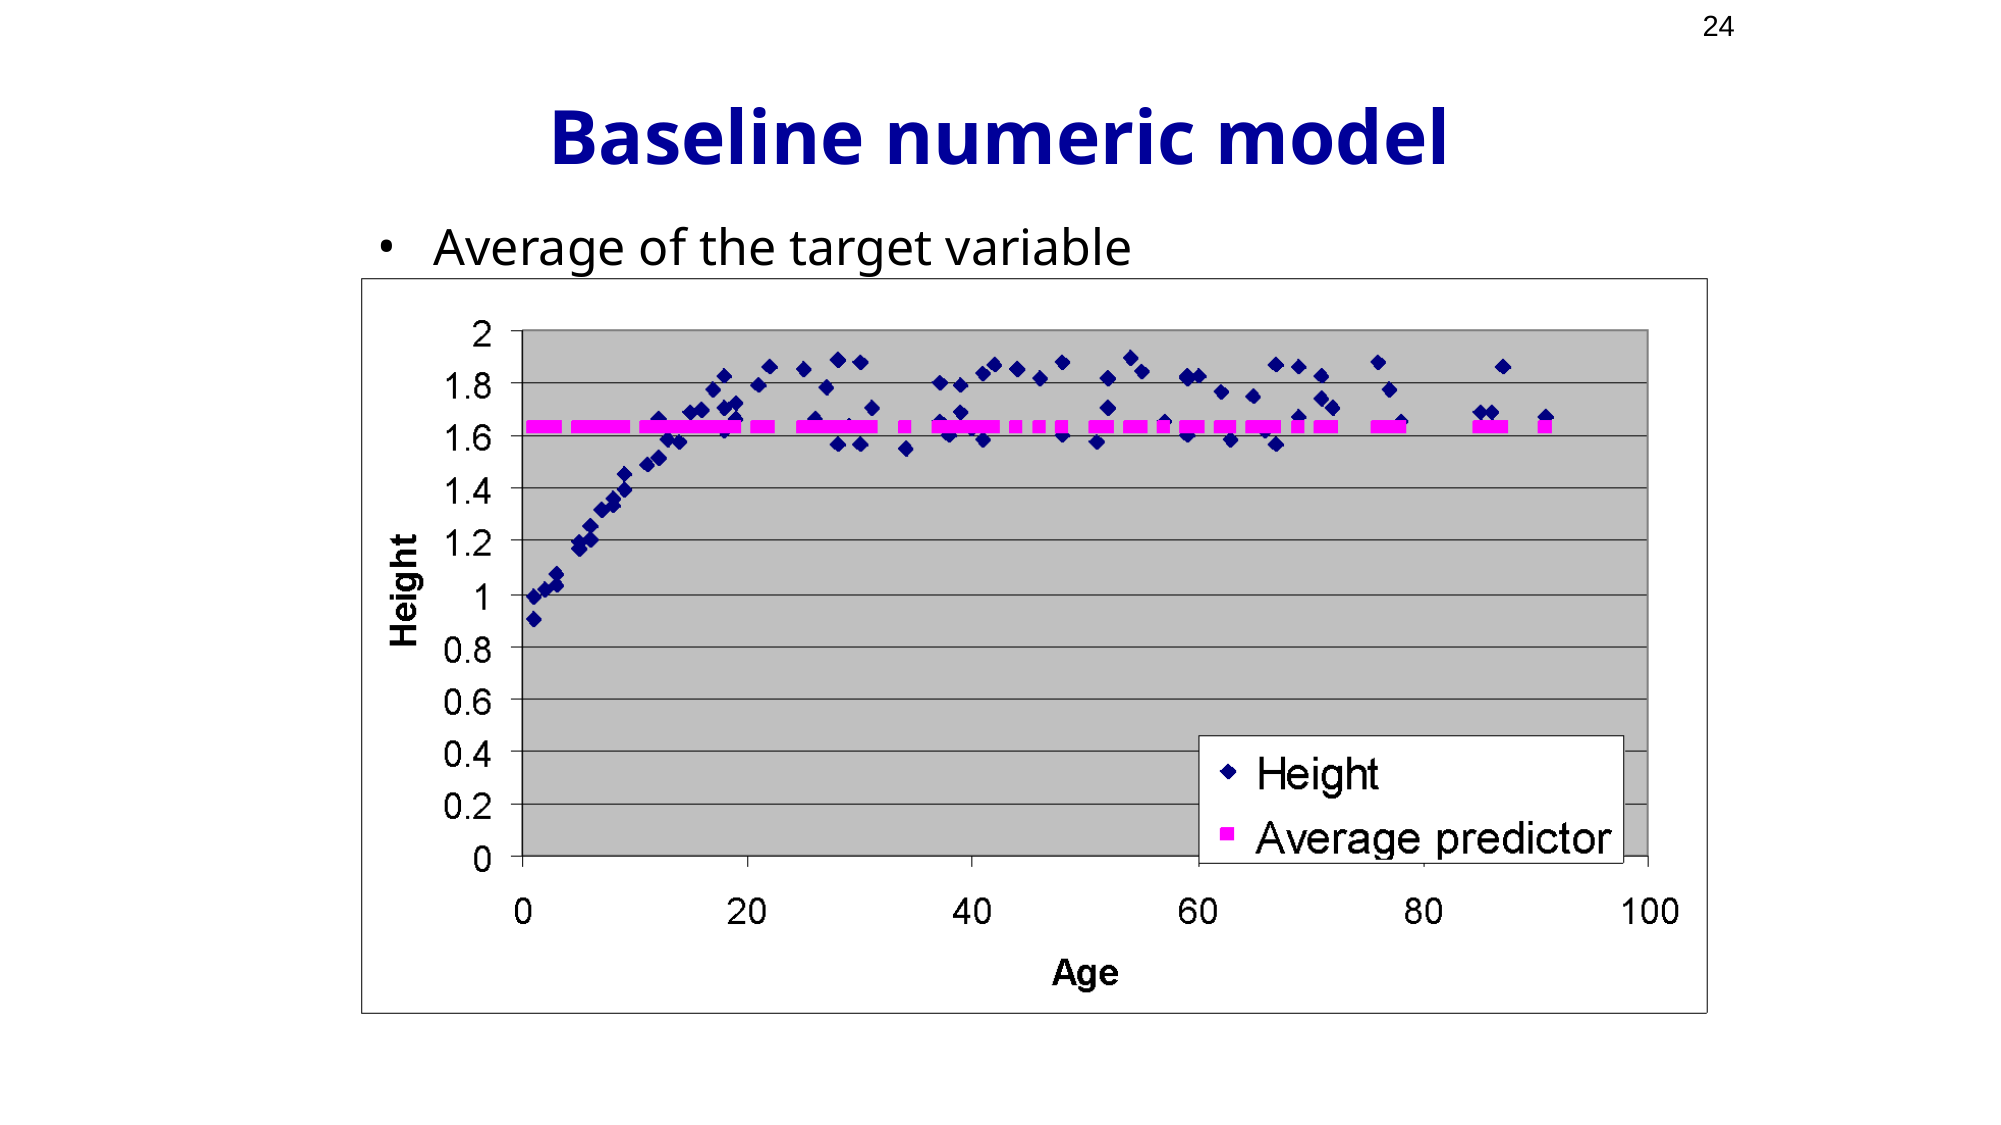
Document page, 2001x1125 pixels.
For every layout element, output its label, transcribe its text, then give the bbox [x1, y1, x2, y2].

title Baseline numeric model [275, 0, 1725, 188]
text_box 24 [1725, 0, 1750, 79]
list Average of the target variable [362, 208, 1636, 266]
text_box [349, 267, 1721, 1024]
